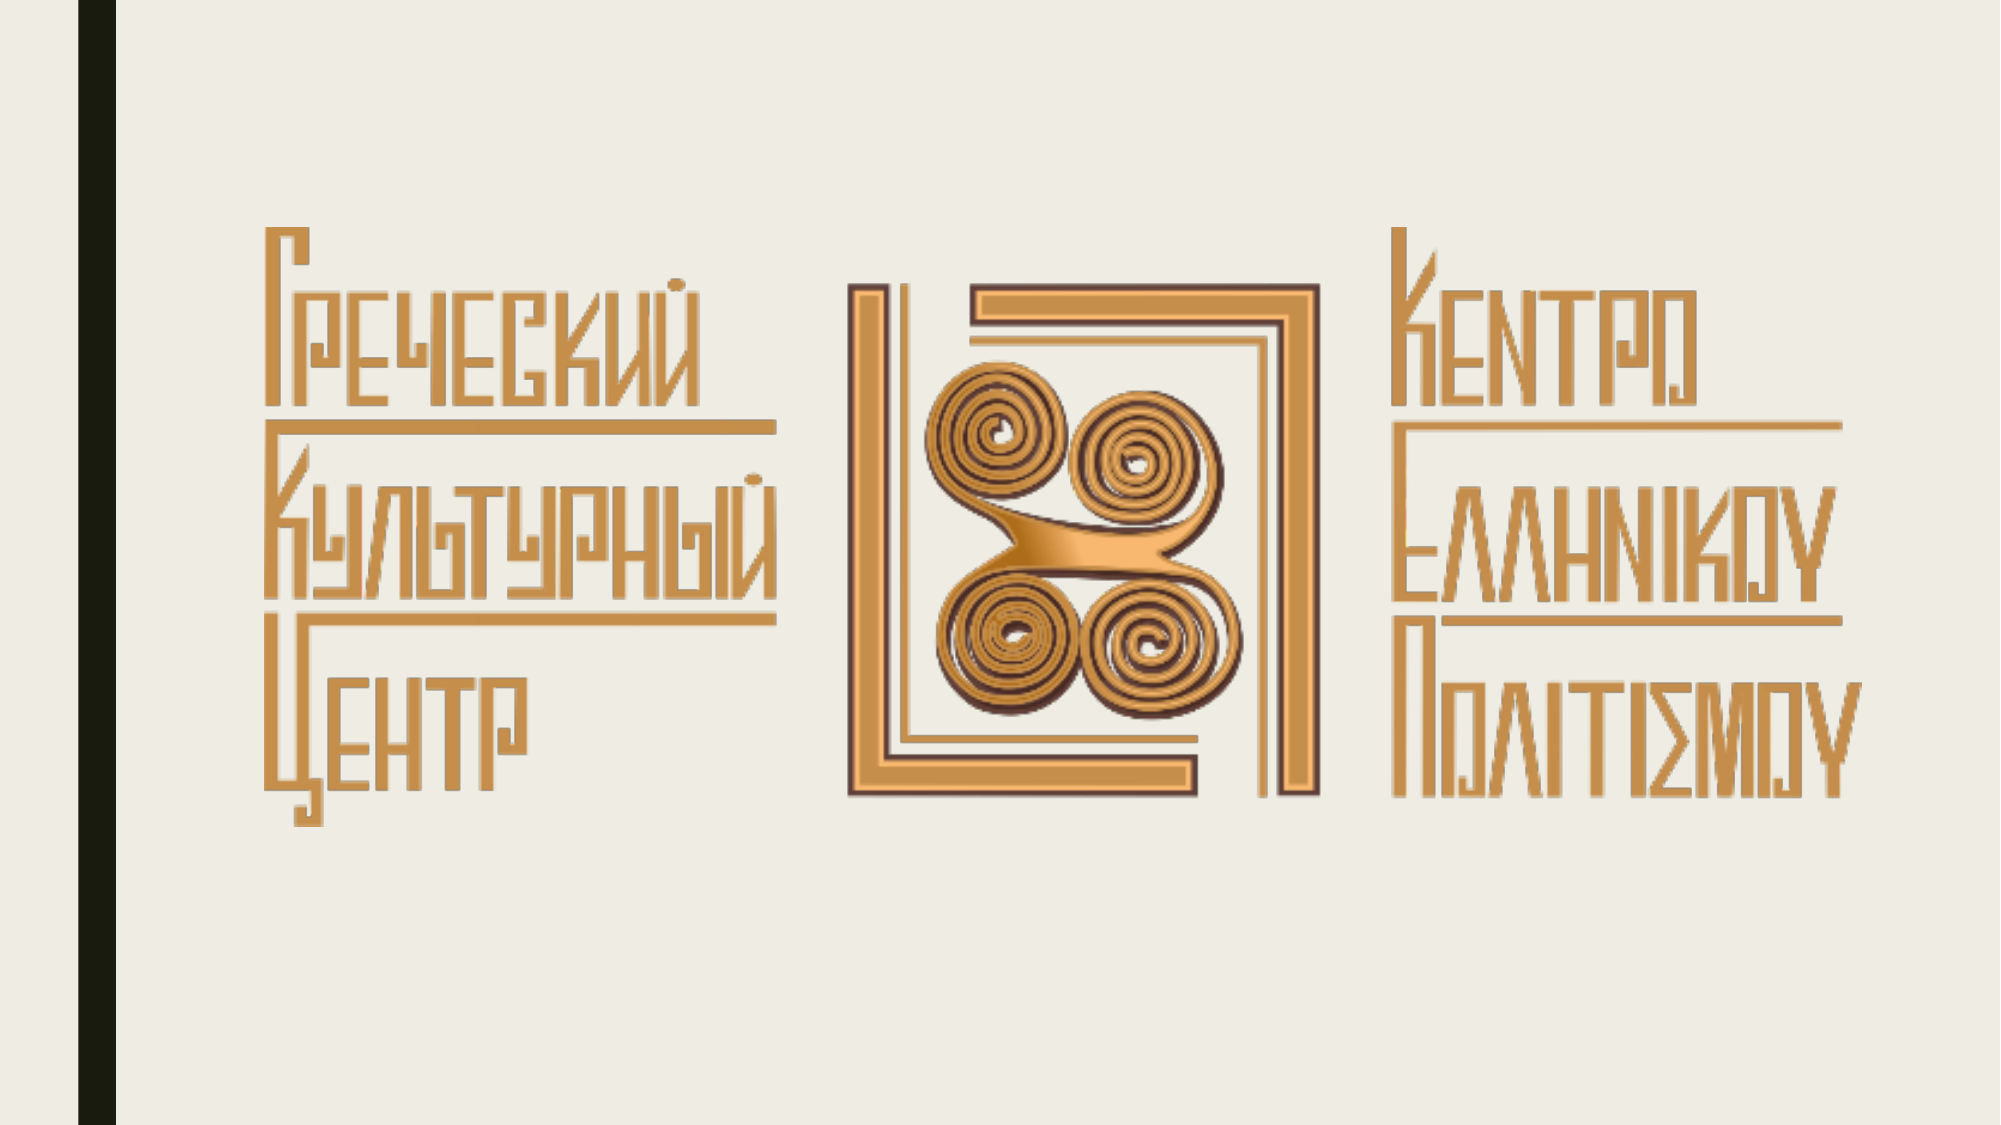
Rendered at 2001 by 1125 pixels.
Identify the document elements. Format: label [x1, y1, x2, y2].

picture [264, 227, 1862, 827]
